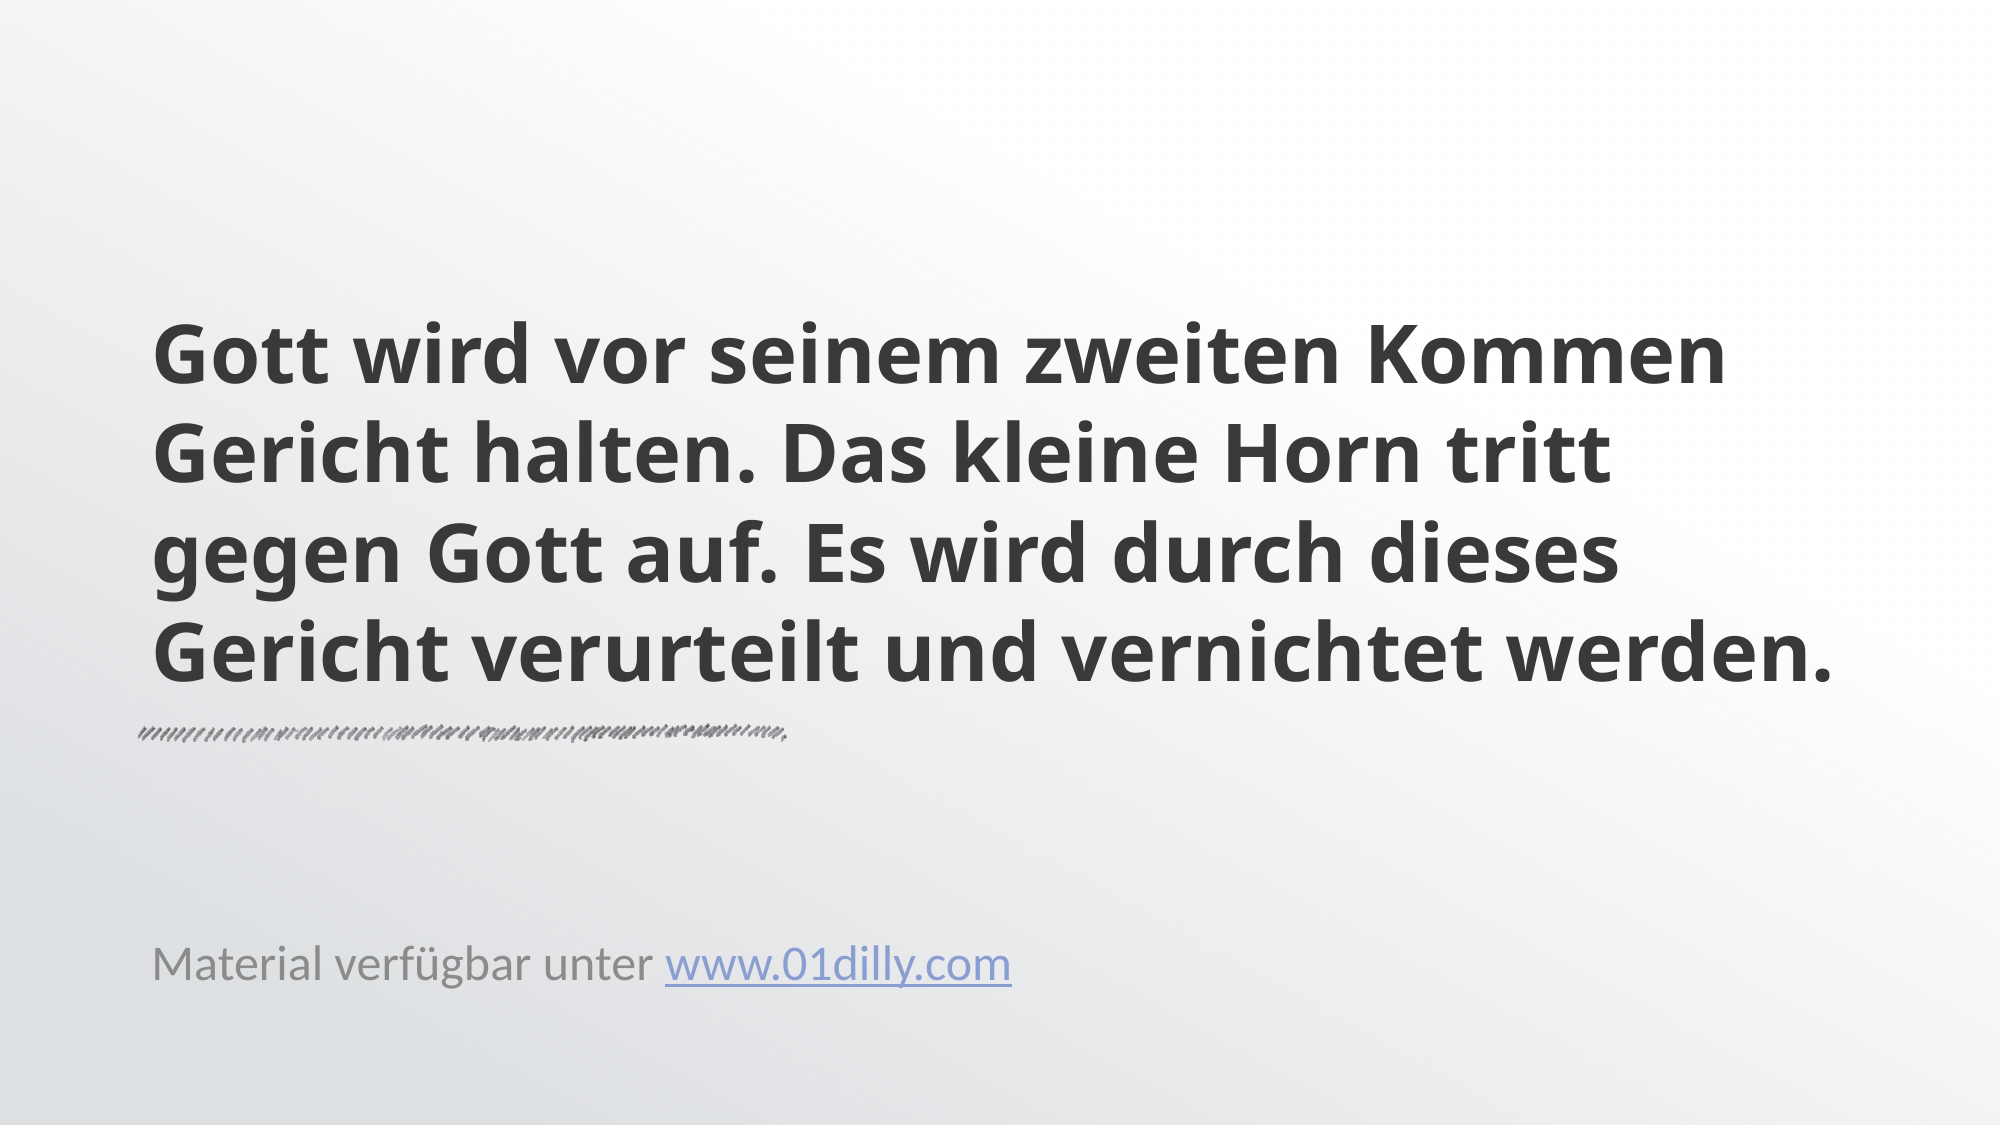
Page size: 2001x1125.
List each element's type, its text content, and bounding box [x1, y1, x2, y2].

title Gott wird vor seinem zweiten Kommen Gericht halten. Das kleine Horn tritt gegen Gott auf. Es wird durch dieses Gericht verurteilt und vernichtet werden. [136, 280, 1862, 710]
list Material verfügbar unter www.01dilly.com [136, 752, 1862, 999]
picture [131, 723, 792, 743]
